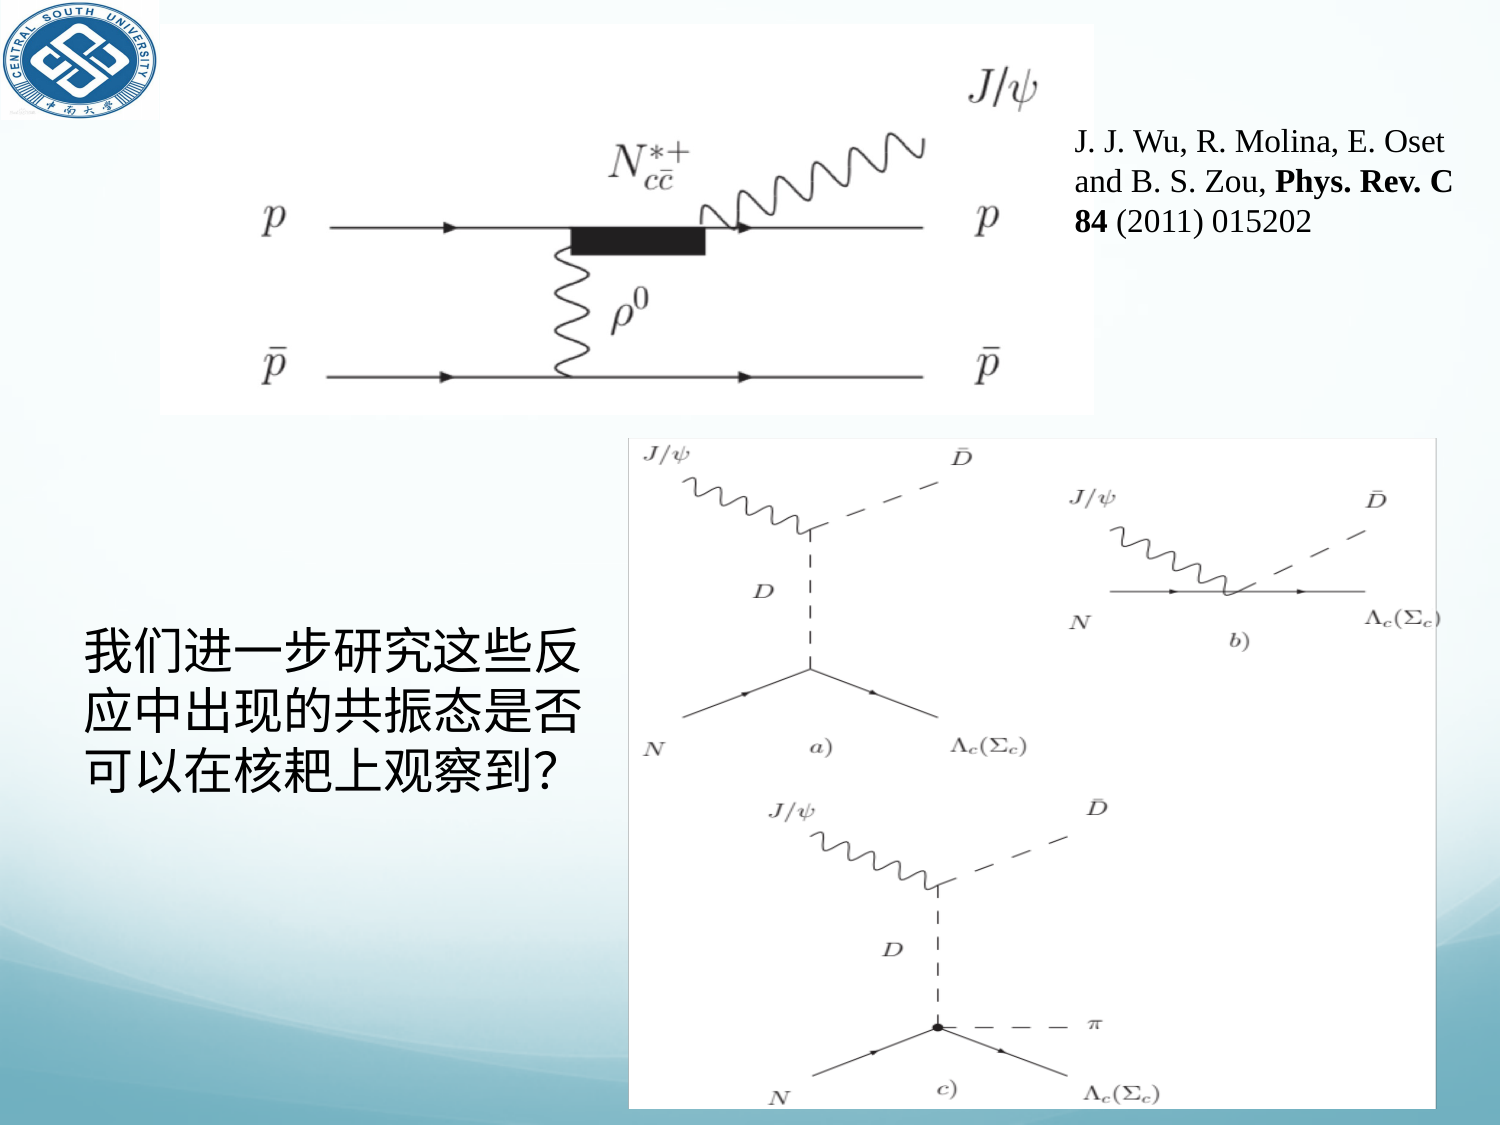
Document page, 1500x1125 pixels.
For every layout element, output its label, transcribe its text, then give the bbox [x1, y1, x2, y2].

picture [160, 24, 1094, 416]
picture [1, 0, 159, 120]
text_box 我们进一步研究这些反应中出现的共振态是否可以在核耙上观察到？ [68, 611, 619, 807]
picture [626, 437, 1442, 1110]
text_box J. J. Wu, R. Molina, E. Oset and B. S. Zou, Phys. Rev. C 84 (2011) 015202 [1111, 111, 1483, 247]
